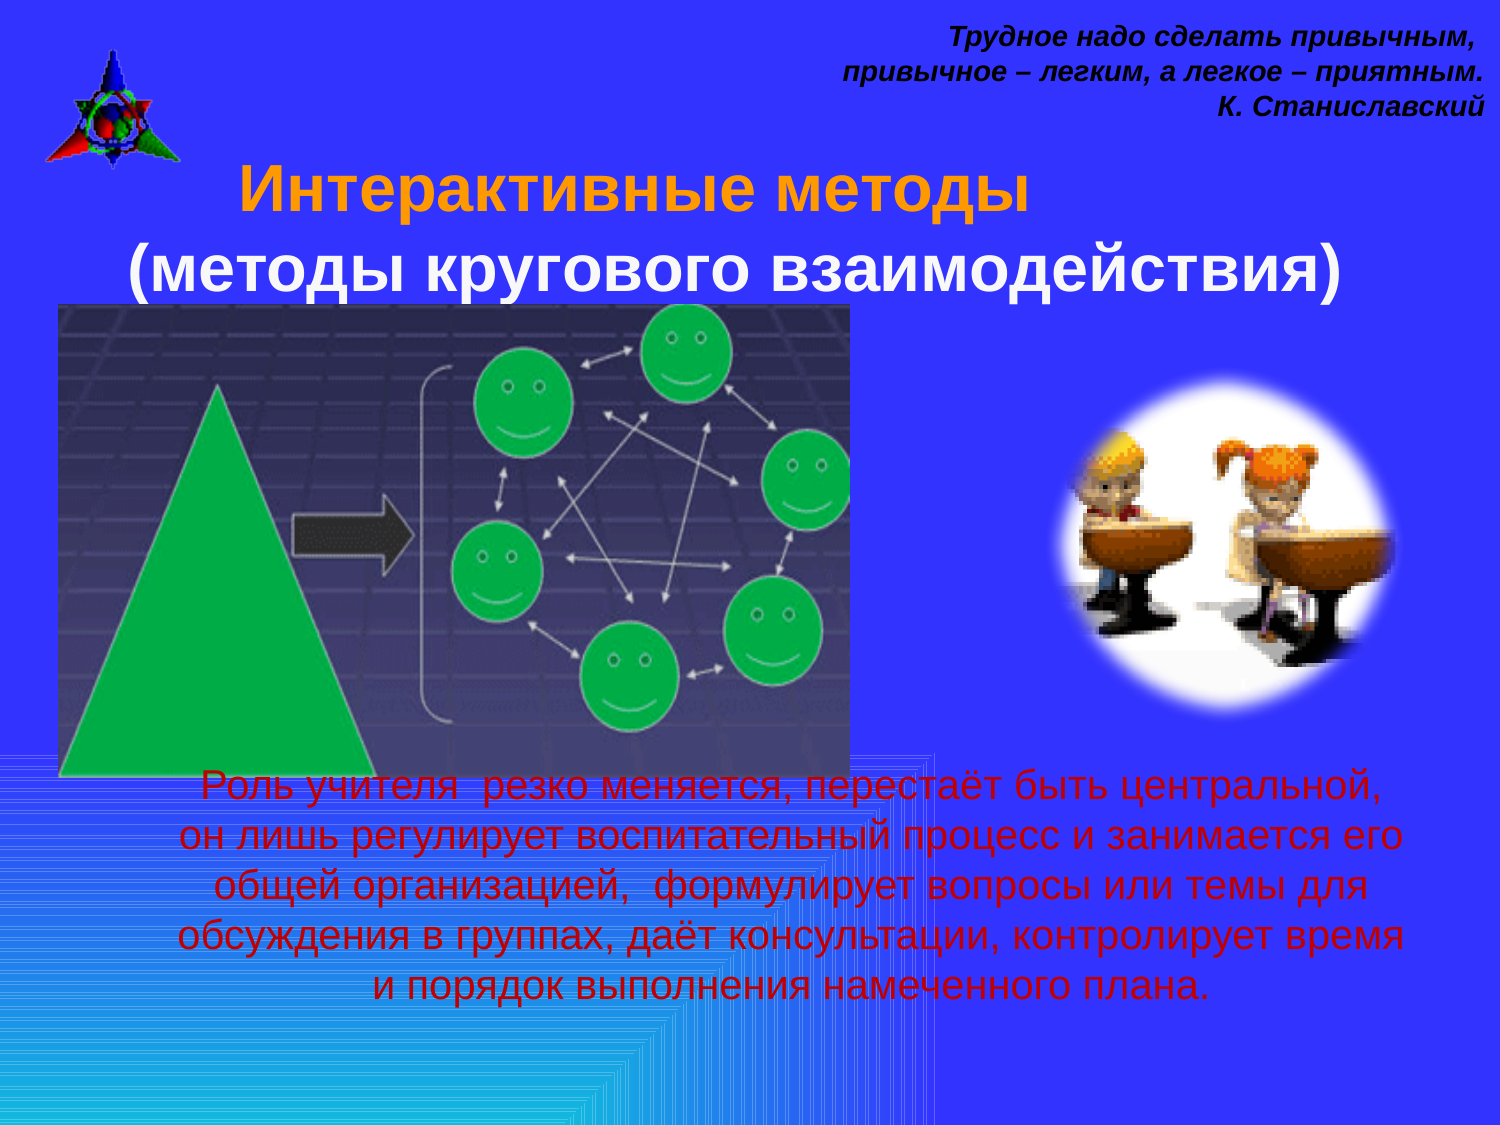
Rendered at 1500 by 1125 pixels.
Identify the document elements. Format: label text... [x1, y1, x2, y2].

picture [1042, 362, 1407, 727]
text_box Роль учителя резко меняется, перестаёт быть центральной, он лишь регулирует воспитательный процесс и занимается его общей организацией, формулирует вопросы или темы для обсуждения в группах, даёт консультации, контролирует время и порядок выполнения намеченного плана. [159, 750, 1424, 1015]
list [58, 304, 850, 778]
text_box Трудное надо сделать привычным, привычное – легким, а легкое – приятным. К. Станиславский [749, 9, 1500, 130]
picture [37, 49, 188, 201]
title Интерактивные методы (методы кругового взаимодействия) [111, 136, 1436, 391]
